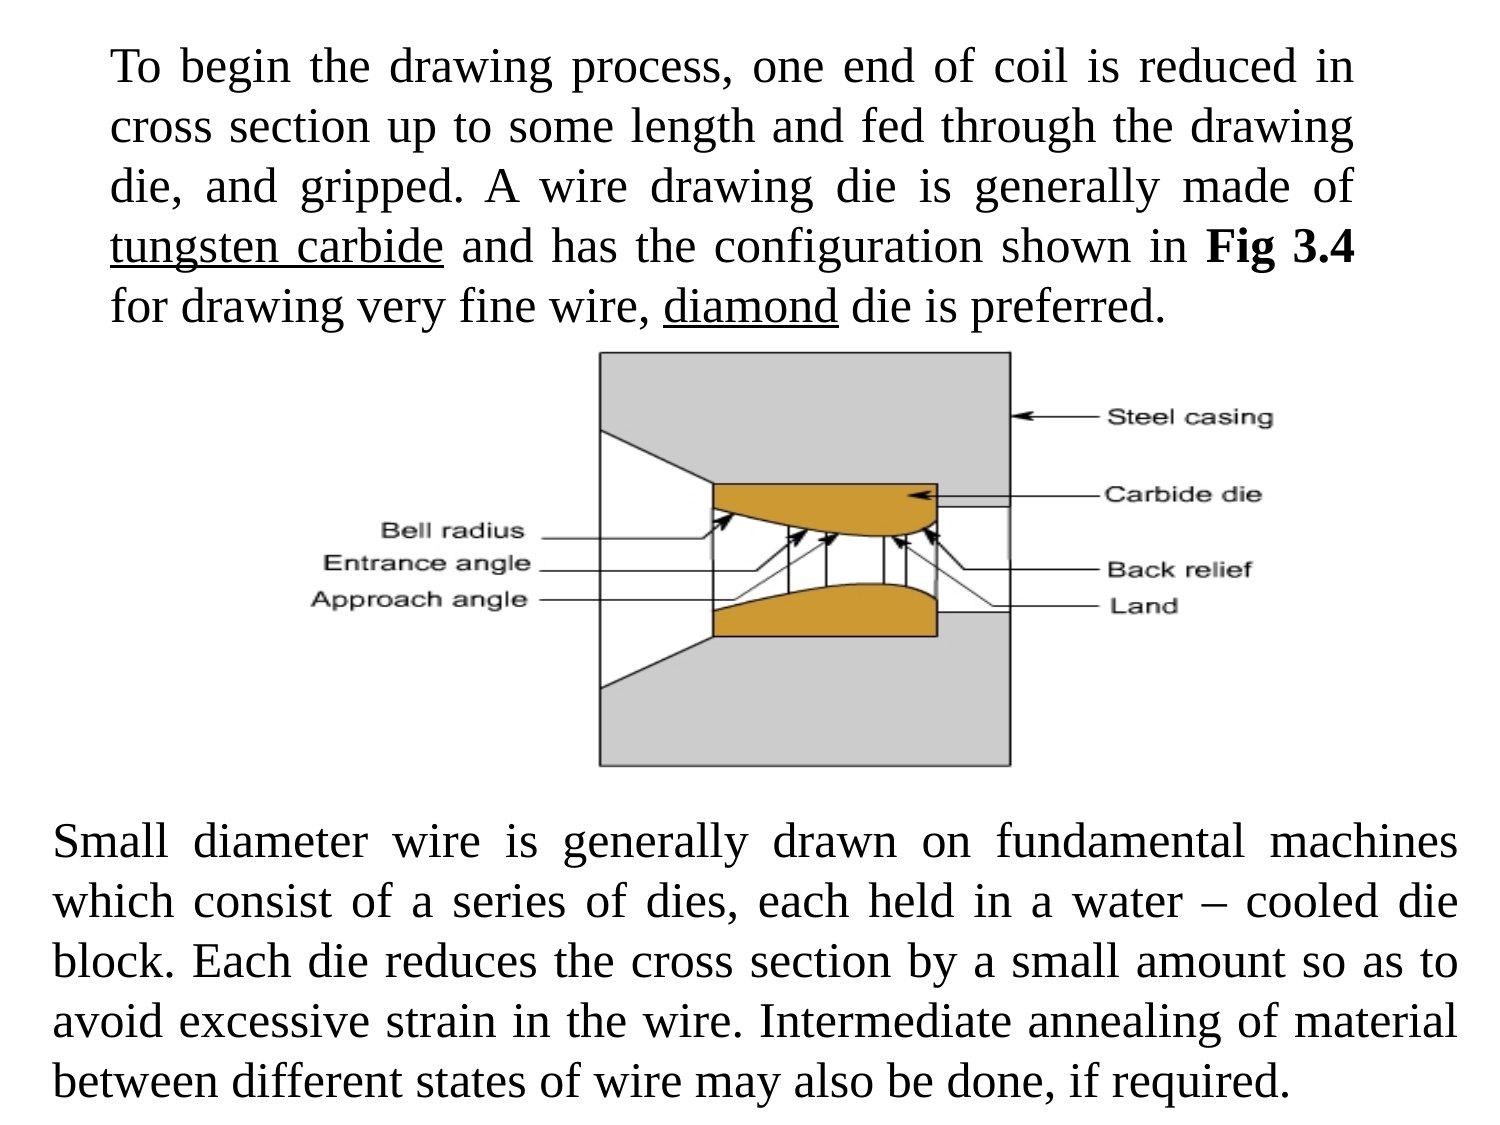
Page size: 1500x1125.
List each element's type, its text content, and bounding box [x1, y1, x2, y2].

picture [298, 340, 1287, 779]
text_box Small diameter wire is generally drawn on fundamental machines which consist of a series of dies, each held in a water – cooled die block. Each die reduces the cross section by a small amount so as to avoid excessive strain in the wire. Intermediate annealing of material between different states of wire may also be done, if required. [37, 799, 1475, 1115]
text_box To begin the drawing process, one end of coil is reduced in cross section up to some length and fed through the drawing die, and gripped. A wire drawing die is generally made of tungsten carbide and has the configuration shown in Fig 3.4 for drawing very fine wire, diamond die is preferred. [94, 24, 1370, 340]
